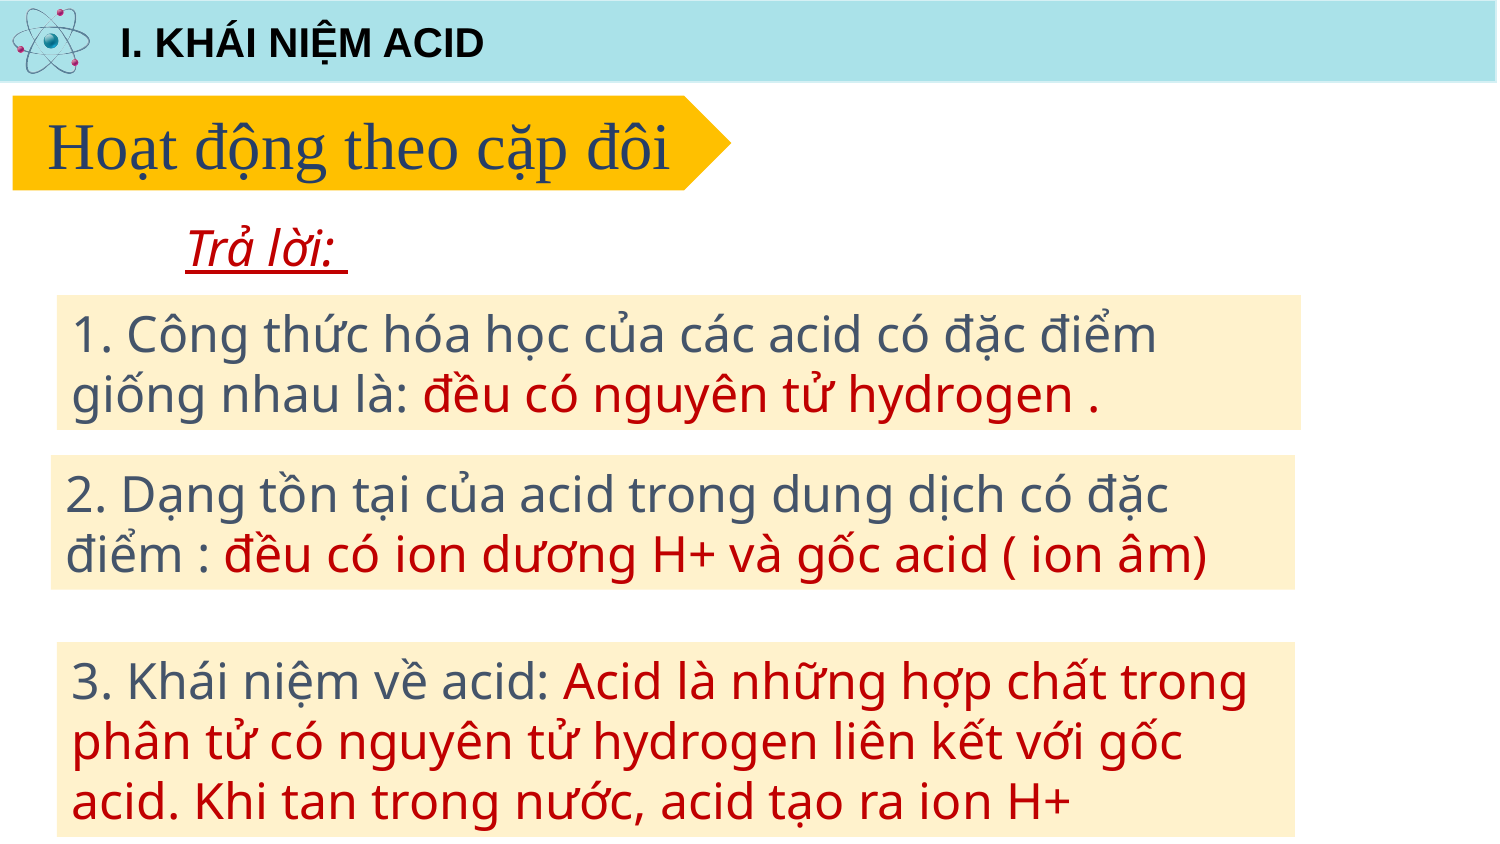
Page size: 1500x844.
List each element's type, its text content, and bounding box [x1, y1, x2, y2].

text_box Hoạt động theo cặp đôi [12, 95, 732, 191]
text_box I. KHÁI NIỆM ACID [105, 8, 1011, 74]
text_box [0, 0, 1497, 83]
text_box 2. Dạng tồn tại của acid trong dung dịch có đặc điểm : đều có ion dương H+ và gốc acid ( ion âm) [50, 455, 1295, 590]
picture [12, 8, 90, 74]
text_box 3. Khái niệm về acid: Acid là những hợp chất trong phân tử có nguyên tử hydrogen liên kết với gốc acid. Khi tan trong nước, acid tạo ra ion H+ [56, 642, 1295, 837]
text_box 1. Công thức hóa học của các acid có đặc điểm giống nhau là: đều có nguyên tử hydrogen . [56, 295, 1301, 430]
text_box Trả lời: [50, 208, 483, 284]
